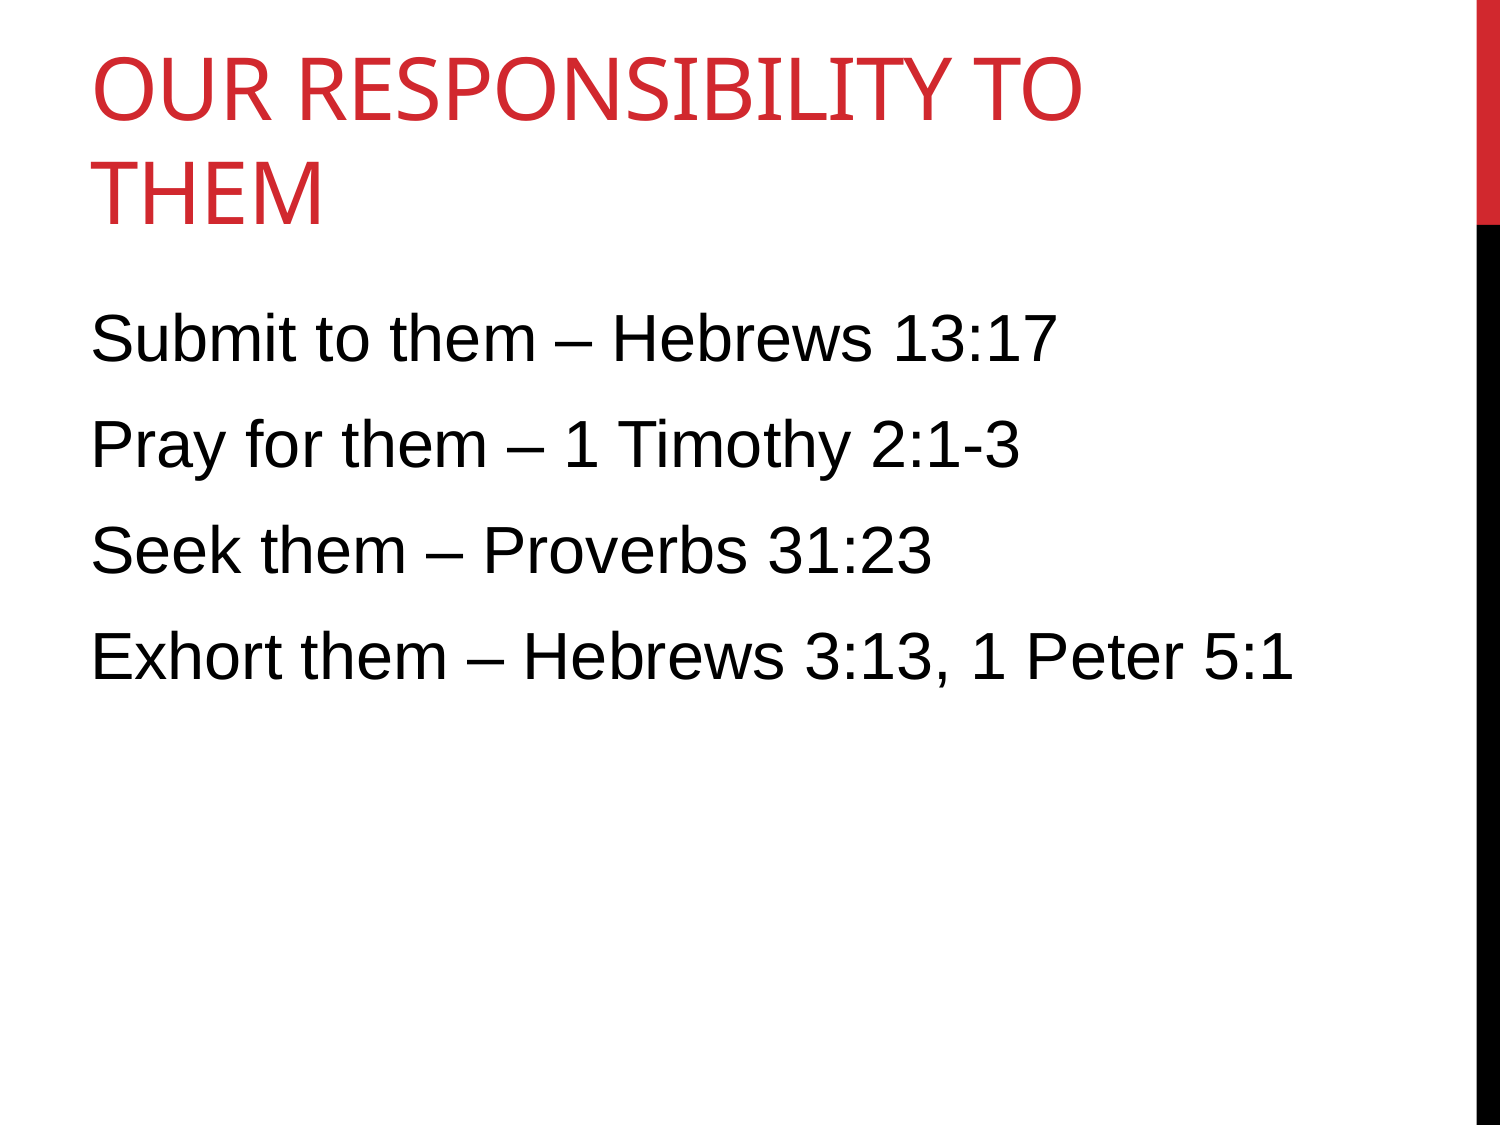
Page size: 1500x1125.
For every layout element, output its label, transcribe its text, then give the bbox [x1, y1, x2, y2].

list Submit to them – Hebrews 13:17 Pray for them – 1 Timothy 2:1-3 Seek them – Proverbs 31:23 Exhort them – Hebrews 3:13, 1 Peter 5:1 [75, 287, 1474, 1005]
title Our responsibility to them [75, 25, 1295, 250]
